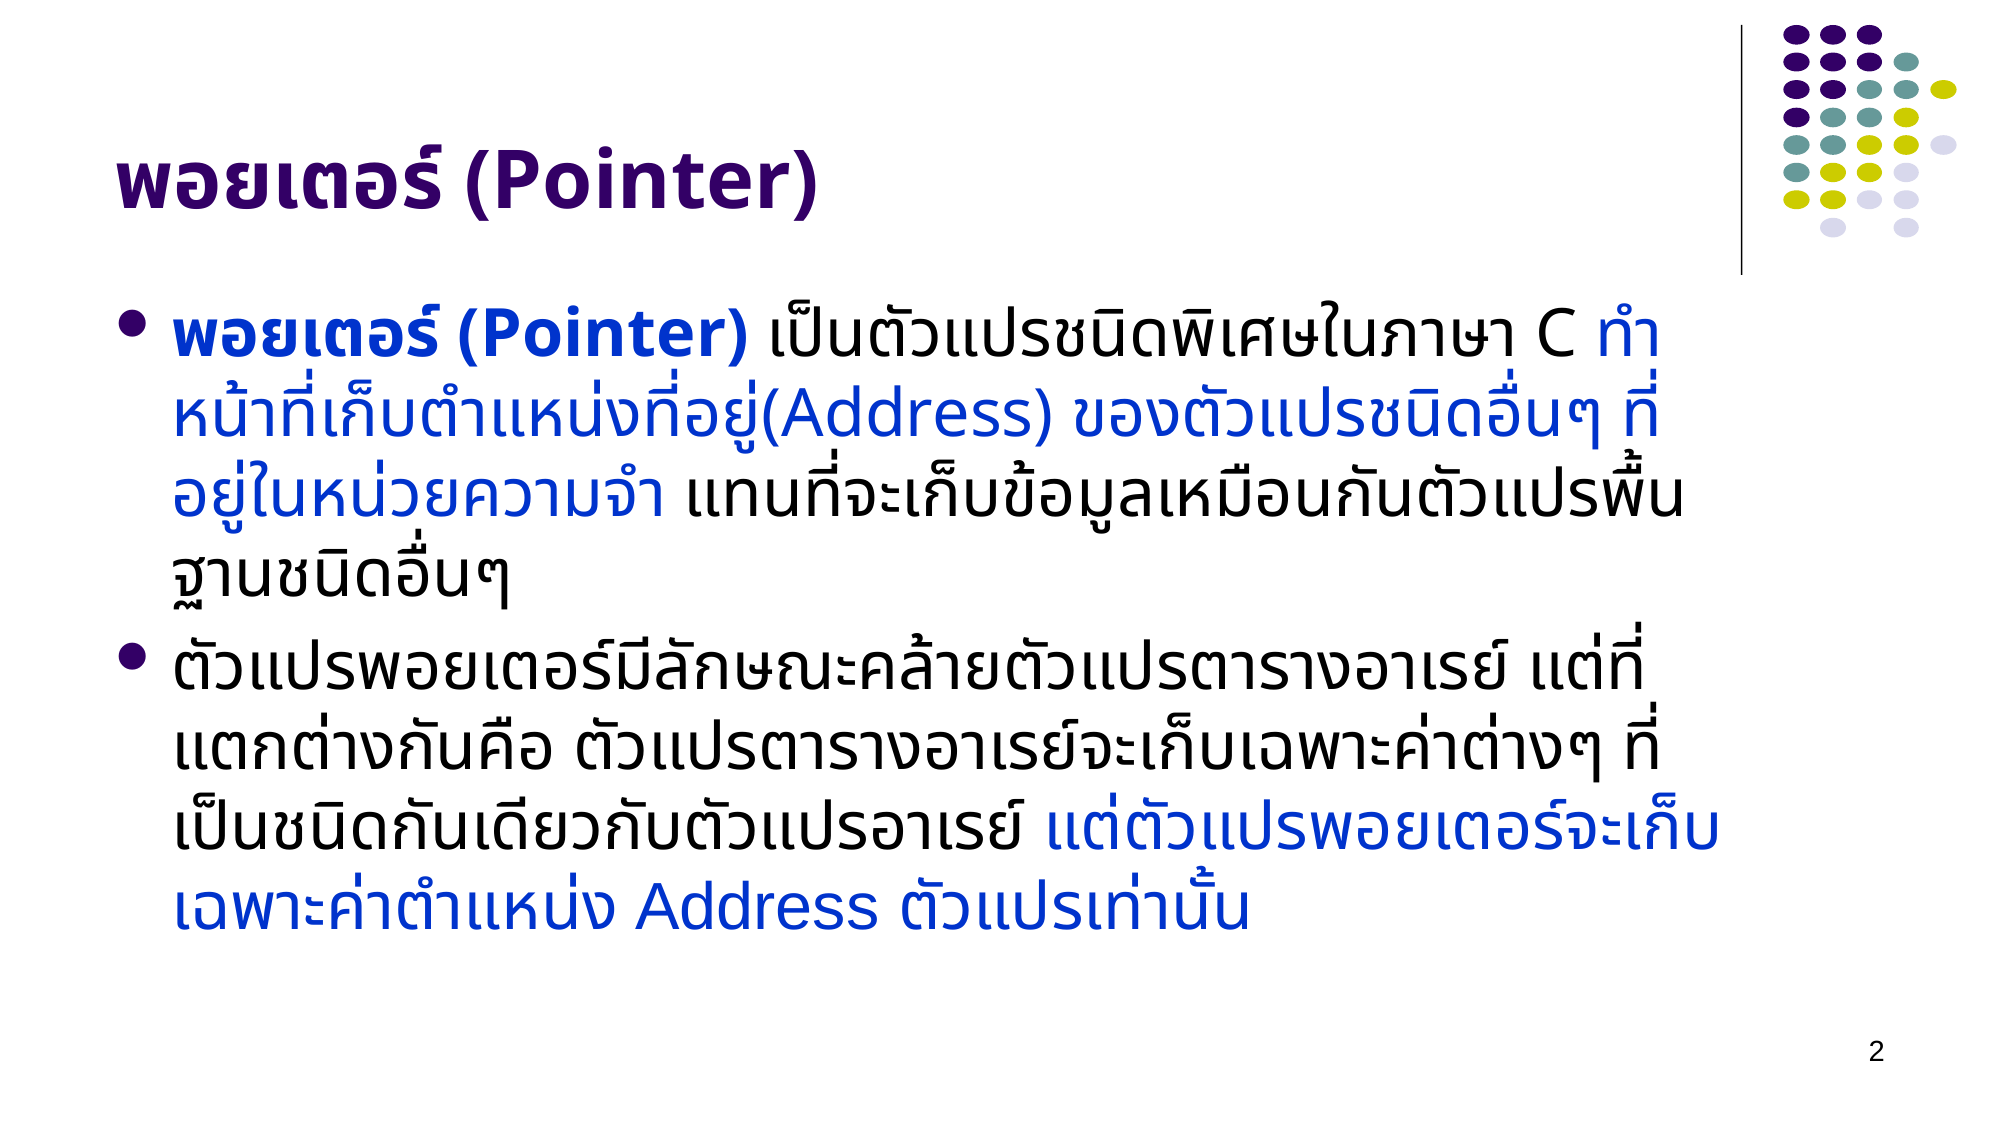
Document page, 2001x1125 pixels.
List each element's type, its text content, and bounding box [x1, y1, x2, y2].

slide_number 2 [1433, 1024, 1901, 1101]
list พอยเตอร์ (Pointer) เป็นตัวแปรชนิดพิเศษในภาษา C ทำหน้าที่เก็บตำแหน่งที่อยู่(Address) ของตัวแปรชนิดอื่นๆ ที่อยู่ในหน่วยความจำ แทนที่จะเก็บข้อมูลเหมือนกันตัวแปรพื้นฐานชนิดอื่นๆ ตัวแปรพอยเตอร์มีลักษณะคล้ายตัวแปรตารางอาเรย์ แต่ที่แตกต่างกันคือ ตัวแปรตารางอาเรย์จะเก็บเฉพาะค่าต่างๆ ที่เป็นชนิดกันเดียวกับตัวแปรอาเรย์ แต่ตัวแปรพอยเตอร์จะเก็บเฉพาะค่าตำแหน่ง Address ตัวแปรเท่านั้น [99, 282, 1742, 1006]
title พอยเตอร์ (Pointer) [99, 20, 1742, 233]
